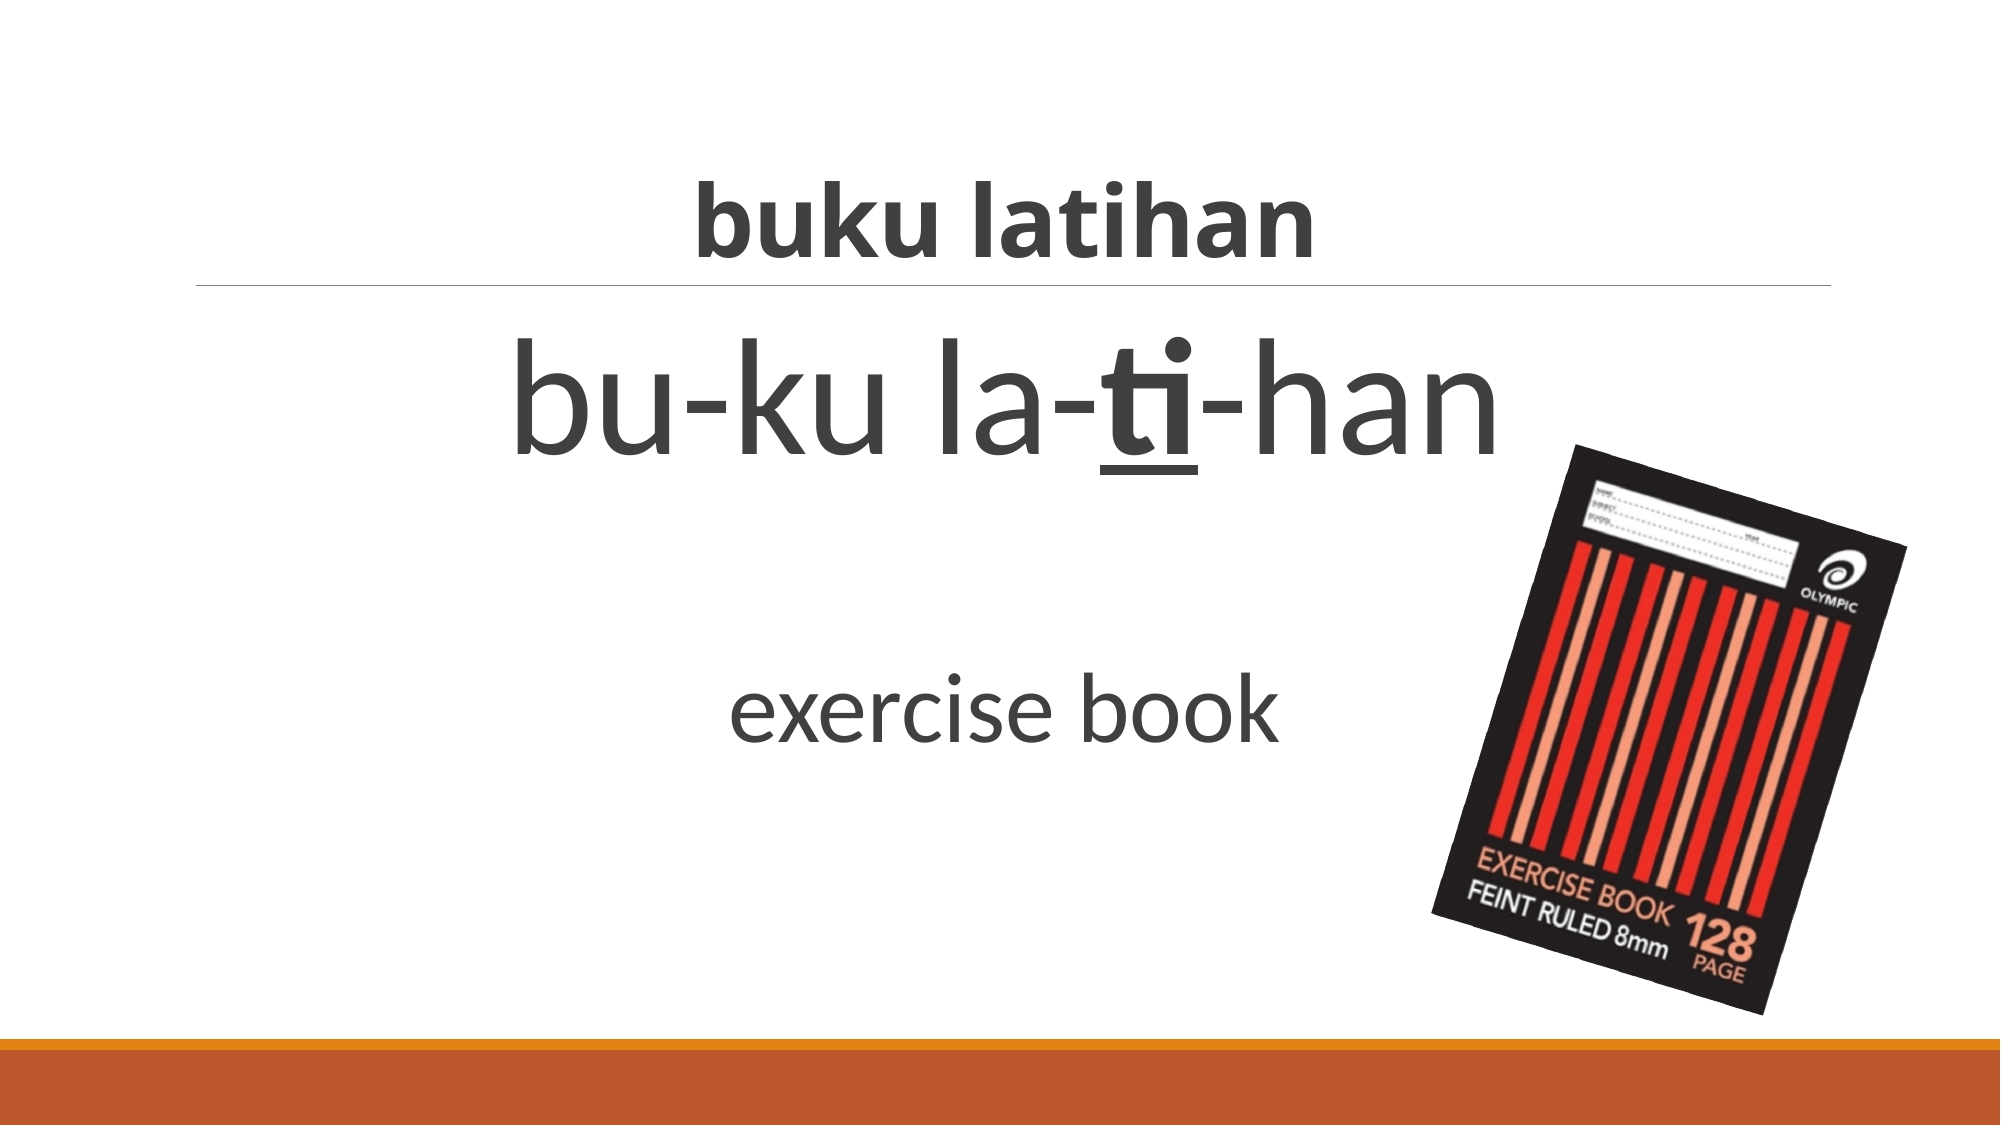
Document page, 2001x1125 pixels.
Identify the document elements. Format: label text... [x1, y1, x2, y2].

title buku latihan [180, 47, 1830, 285]
picture [1432, 445, 1907, 1015]
list bu-ku la-ti-han exercise book [180, 302, 1830, 963]
